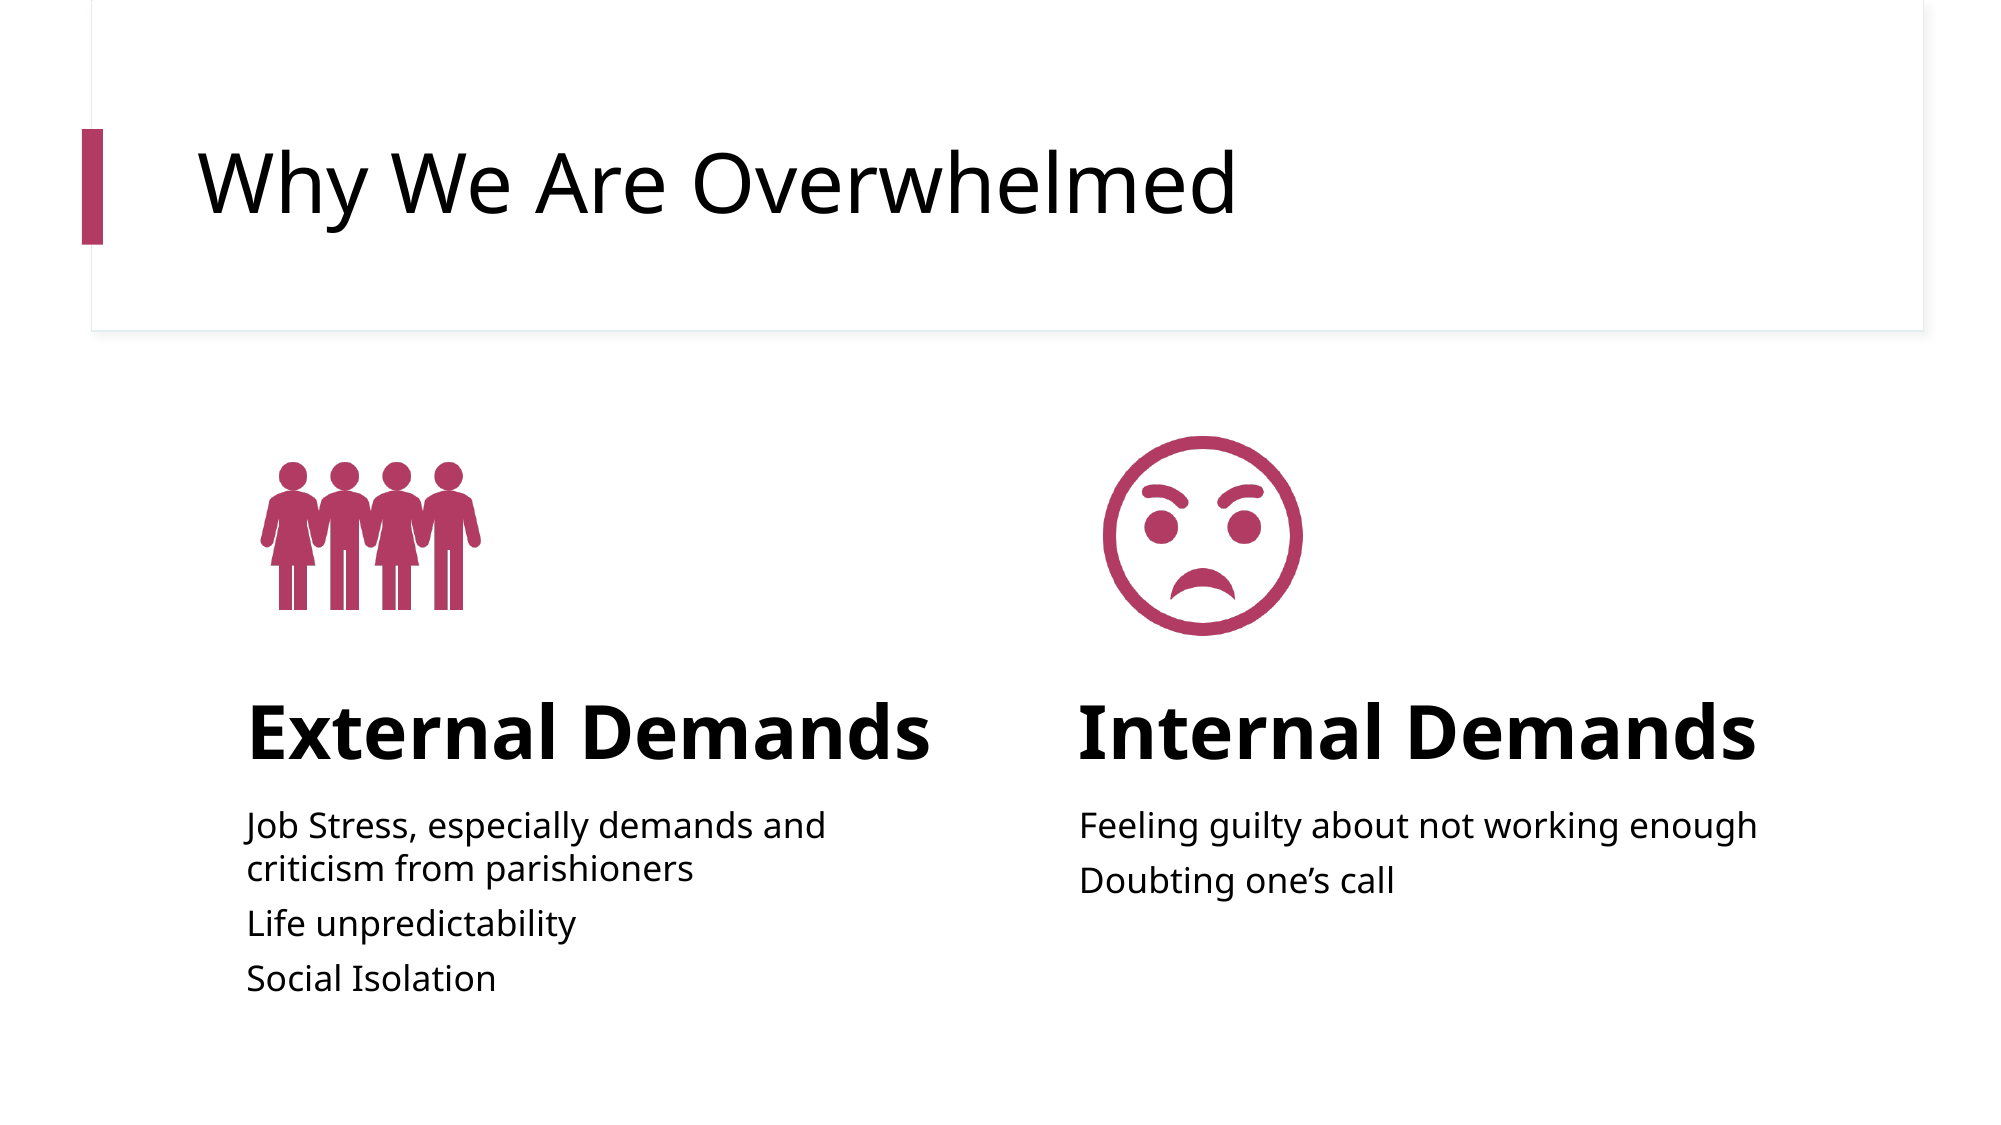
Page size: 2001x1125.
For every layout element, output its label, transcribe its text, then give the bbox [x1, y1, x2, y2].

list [182, 406, 1851, 1013]
title Why We Are Overwhelmed [183, 90, 1851, 284]
